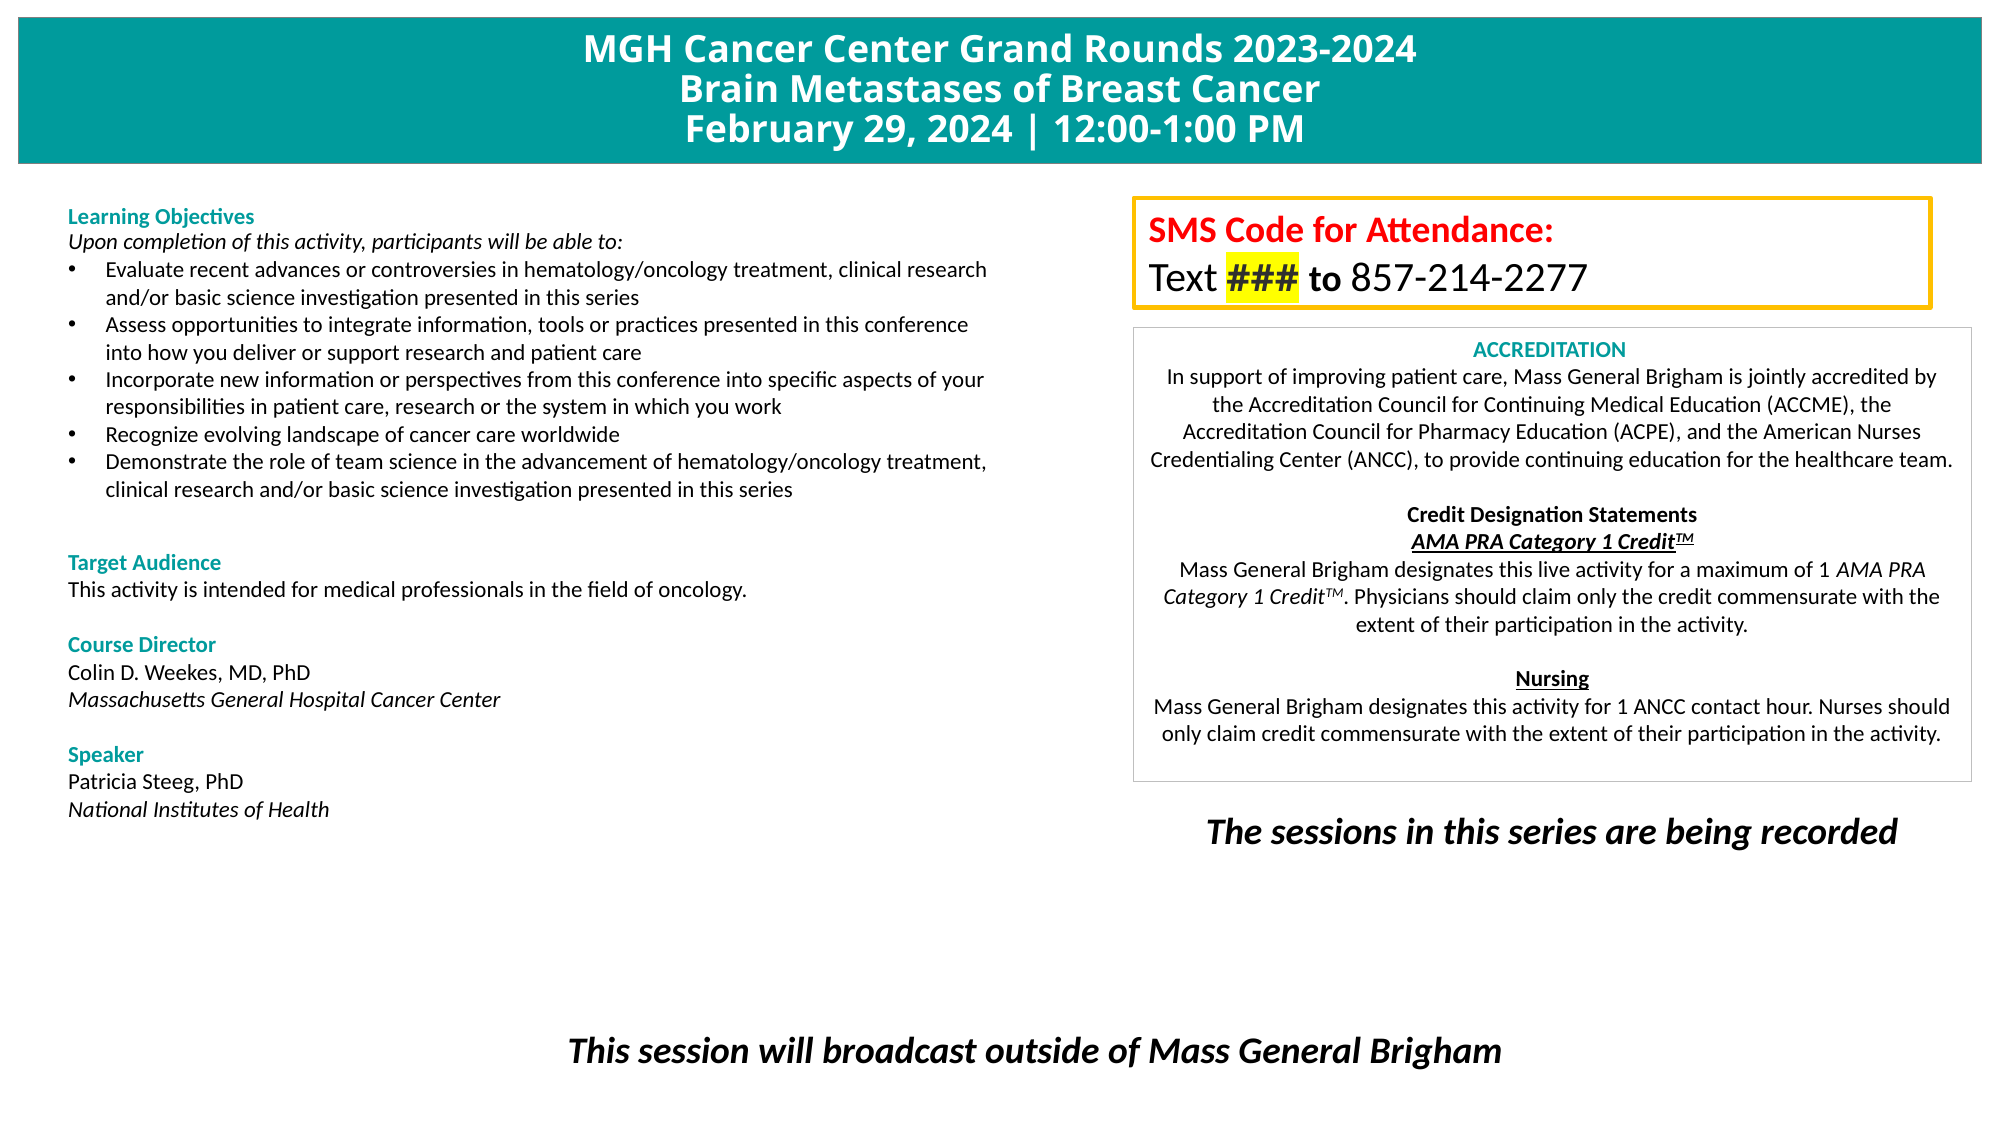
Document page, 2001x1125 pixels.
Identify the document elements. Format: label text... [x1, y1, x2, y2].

text_box Learning Objectives Upon completion of this activity, participants will be able to: Evaluate recent advances or controversies in hematology/oncology treatment, clinical research and/or basic science investigation presented in this series Assess opportunities to integrate information, tools or practices presented in this conference into how you deliver or support research and patient care Incorporate new information or perspectives from this conference into specific aspects of your responsibilities in patient care, research or the system in which you work Recognize evolving landscape of cancer care worldwide Demonstrate the role of team science in the advancement of hematology/oncology treatment, clinical research and/or basic science investigation presented in this series Target Audience This activity is intended for medical professionals in the field of oncology. Course Director Colin D. Weekes, MD, PhD Massachusetts General Hospital Cancer Center Speaker Patricia Steeg, PhD National Institutes of Health [53, 197, 1011, 1071]
text_box ACCREDITATION In support of improving patient care, Mass General Brigham is jointly accredited by the Accreditation Council for Continuing Medical Education (ACCME), the Accreditation Council for Pharmacy Education (ACPE), and the American Nurses Credentialing Center (ANCC), to provide continuing education for the healthcare team. Credit Designation Statements AMA PRA Category 1 CreditTM Mass General Brigham designates this live activity for a maximum of 1 AMA PRA Category 1 CreditTM. Physicians should claim only the credit commensurate with the extent of their participation in the activity. Nursing Mass General Brigham designates this activity for 1 ANCC contact hour. Nurses should only claim credit commensurate with the extent of their participation in the activity. [1133, 327, 1972, 782]
text_box SMS Code for Attendance: Text ### to 857-214-2277 [1133, 197, 1931, 308]
text_box The sessions in this series are being recorded [1133, 799, 1972, 860]
text_box MGH Cancer Center Grand Rounds 2023-2024 Brain Metastases of Breast Cancer February 29, 2024 | 12:00-1:00 PM [18, 17, 1982, 164]
text_box This session will broadcast outside of Mass General Brigham [552, 1018, 1553, 1079]
